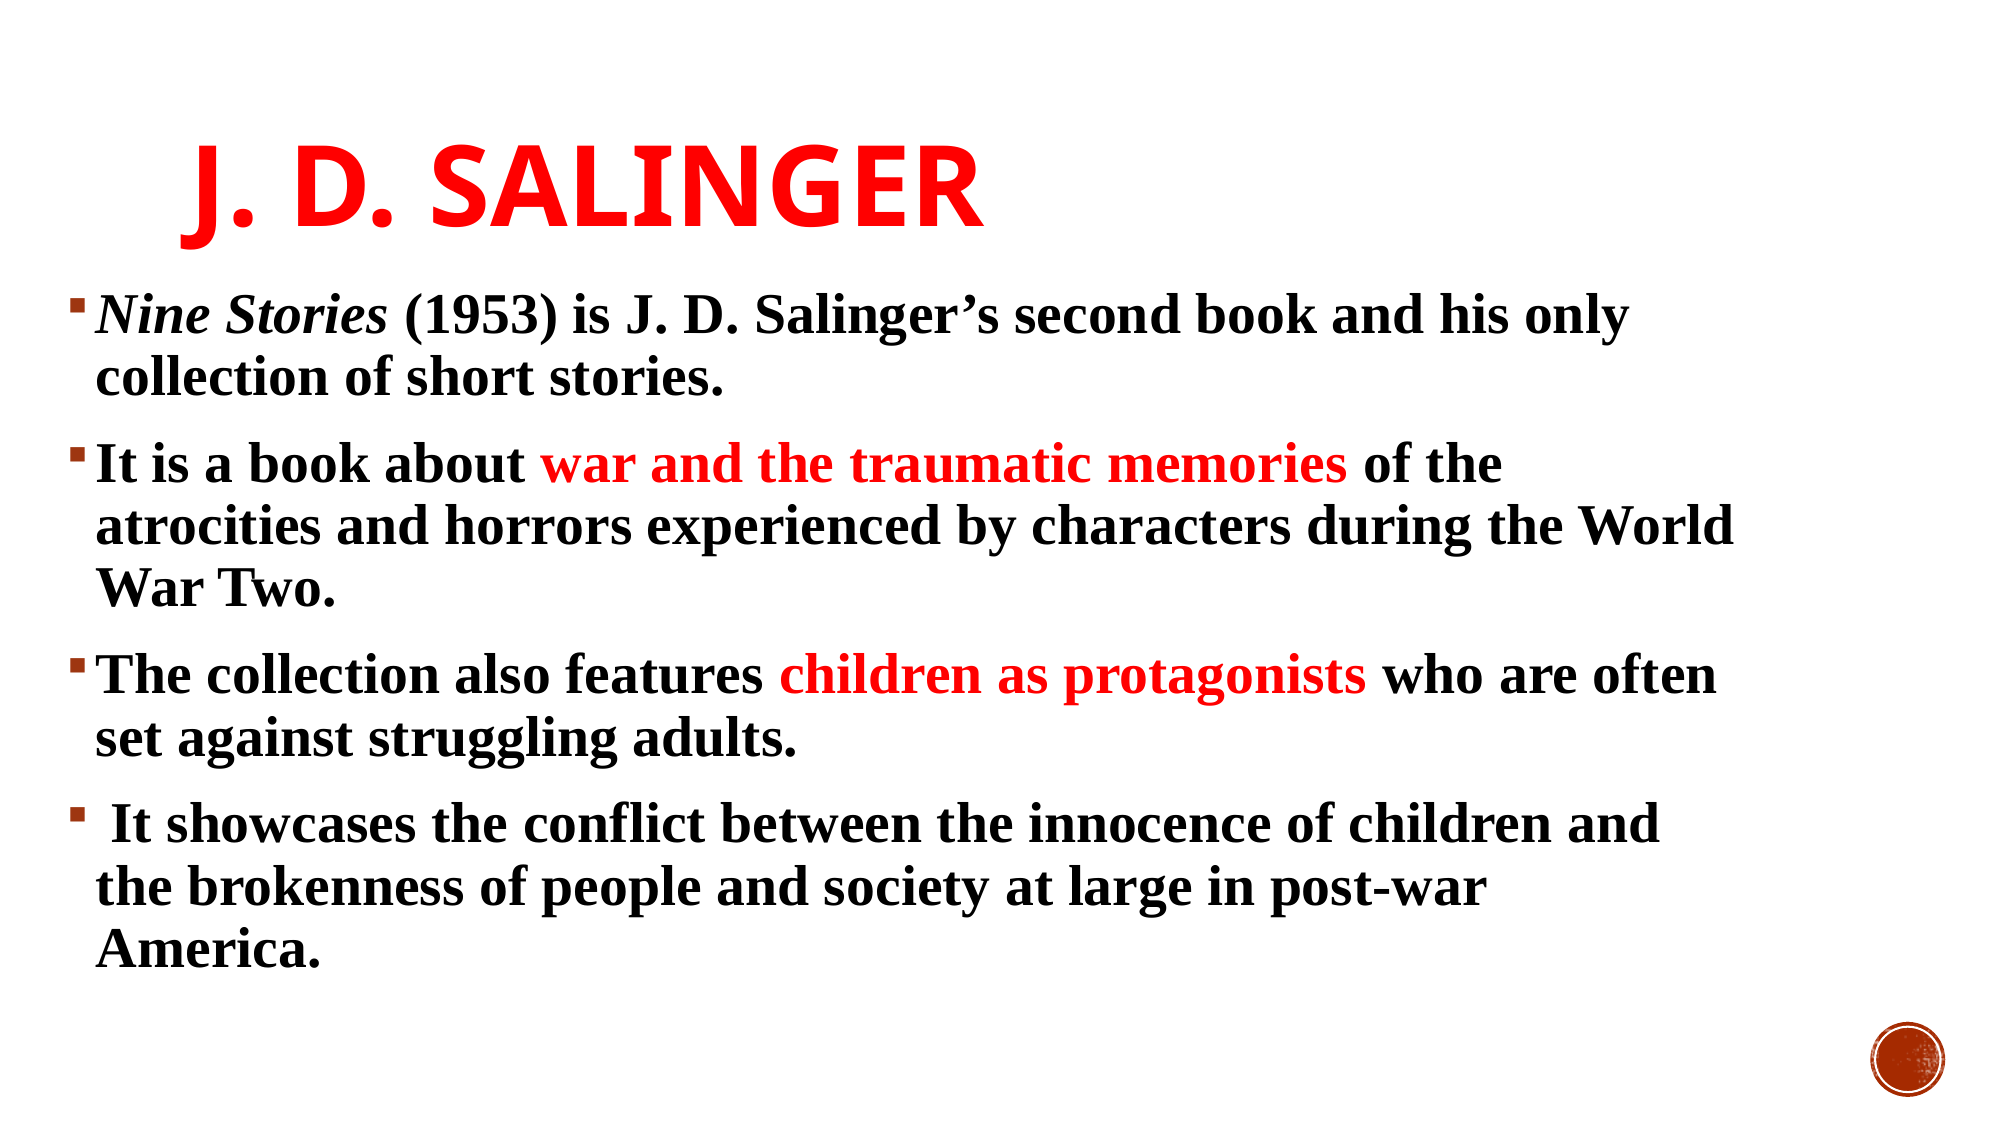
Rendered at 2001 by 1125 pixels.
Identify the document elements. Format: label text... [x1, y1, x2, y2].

list Nine Stories (1953) is J. D. Salinger’s second book and his only collection of short stories. It is a book about war and the traumatic memories of the atrocities and horrors experienced by characters during the World War Two. The collection also features children as protagonists who are often set against struggling adults. It showcases the conflict between the innocence of children and the brokenness of people and society at large in post-war America. [51, 276, 1757, 991]
title J. D. SALINGER [174, 57, 1825, 322]
